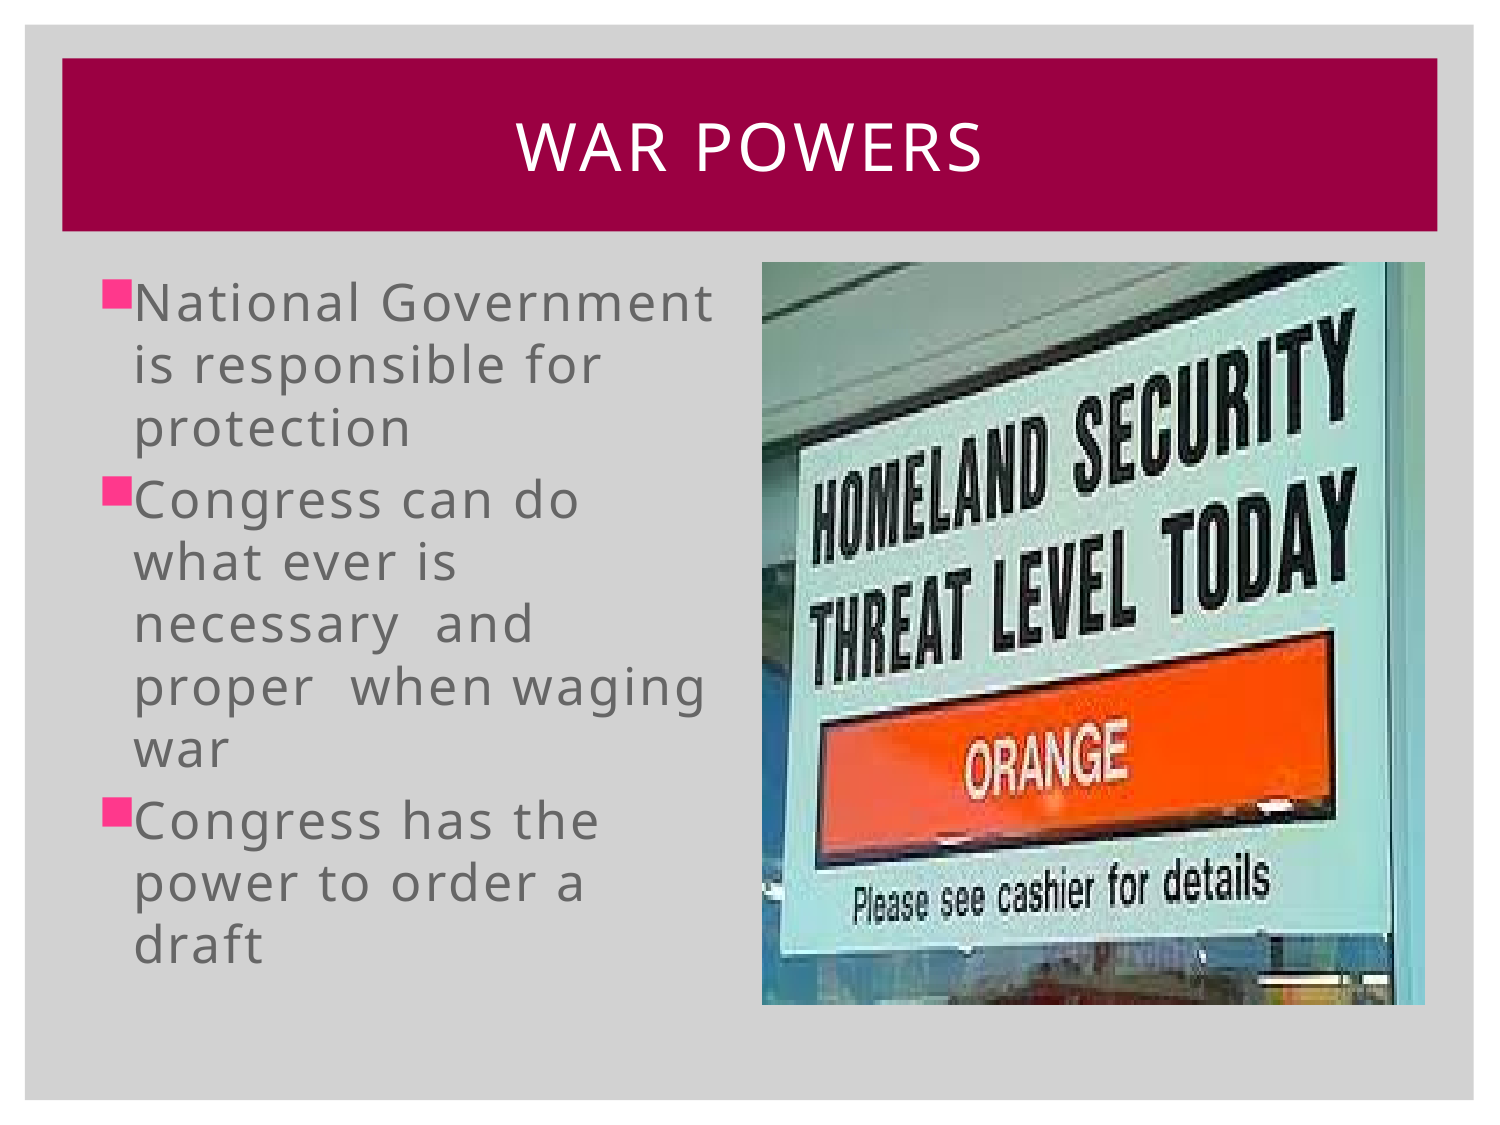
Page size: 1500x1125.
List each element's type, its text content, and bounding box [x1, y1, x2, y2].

list National Government is responsible for protection Congress can do what ever is necessary and proper when waging war Congress has the power to order a draft [75, 262, 738, 1005]
title War Powers [62, 58, 1438, 232]
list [762, 262, 1426, 1006]
